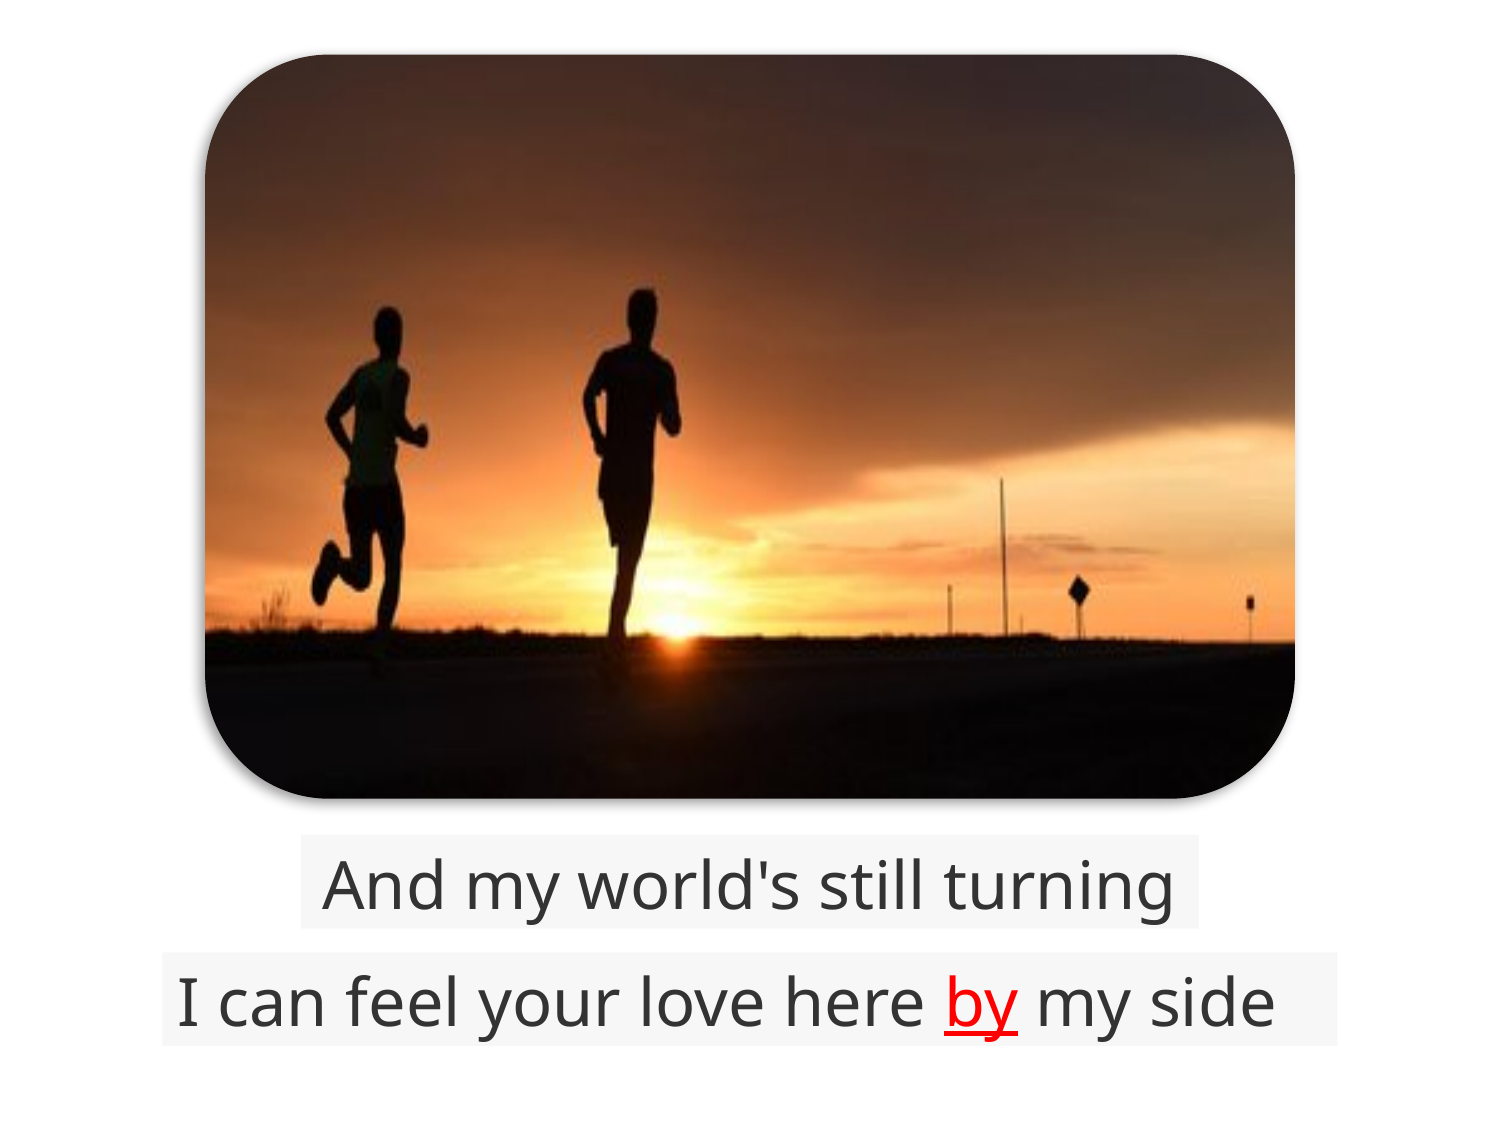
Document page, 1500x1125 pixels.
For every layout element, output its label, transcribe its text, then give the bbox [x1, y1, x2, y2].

list And my world's still turning [301, 834, 1199, 929]
text_box I can feel your love here by my side [162, 952, 1338, 1046]
picture [204, 54, 1296, 799]
